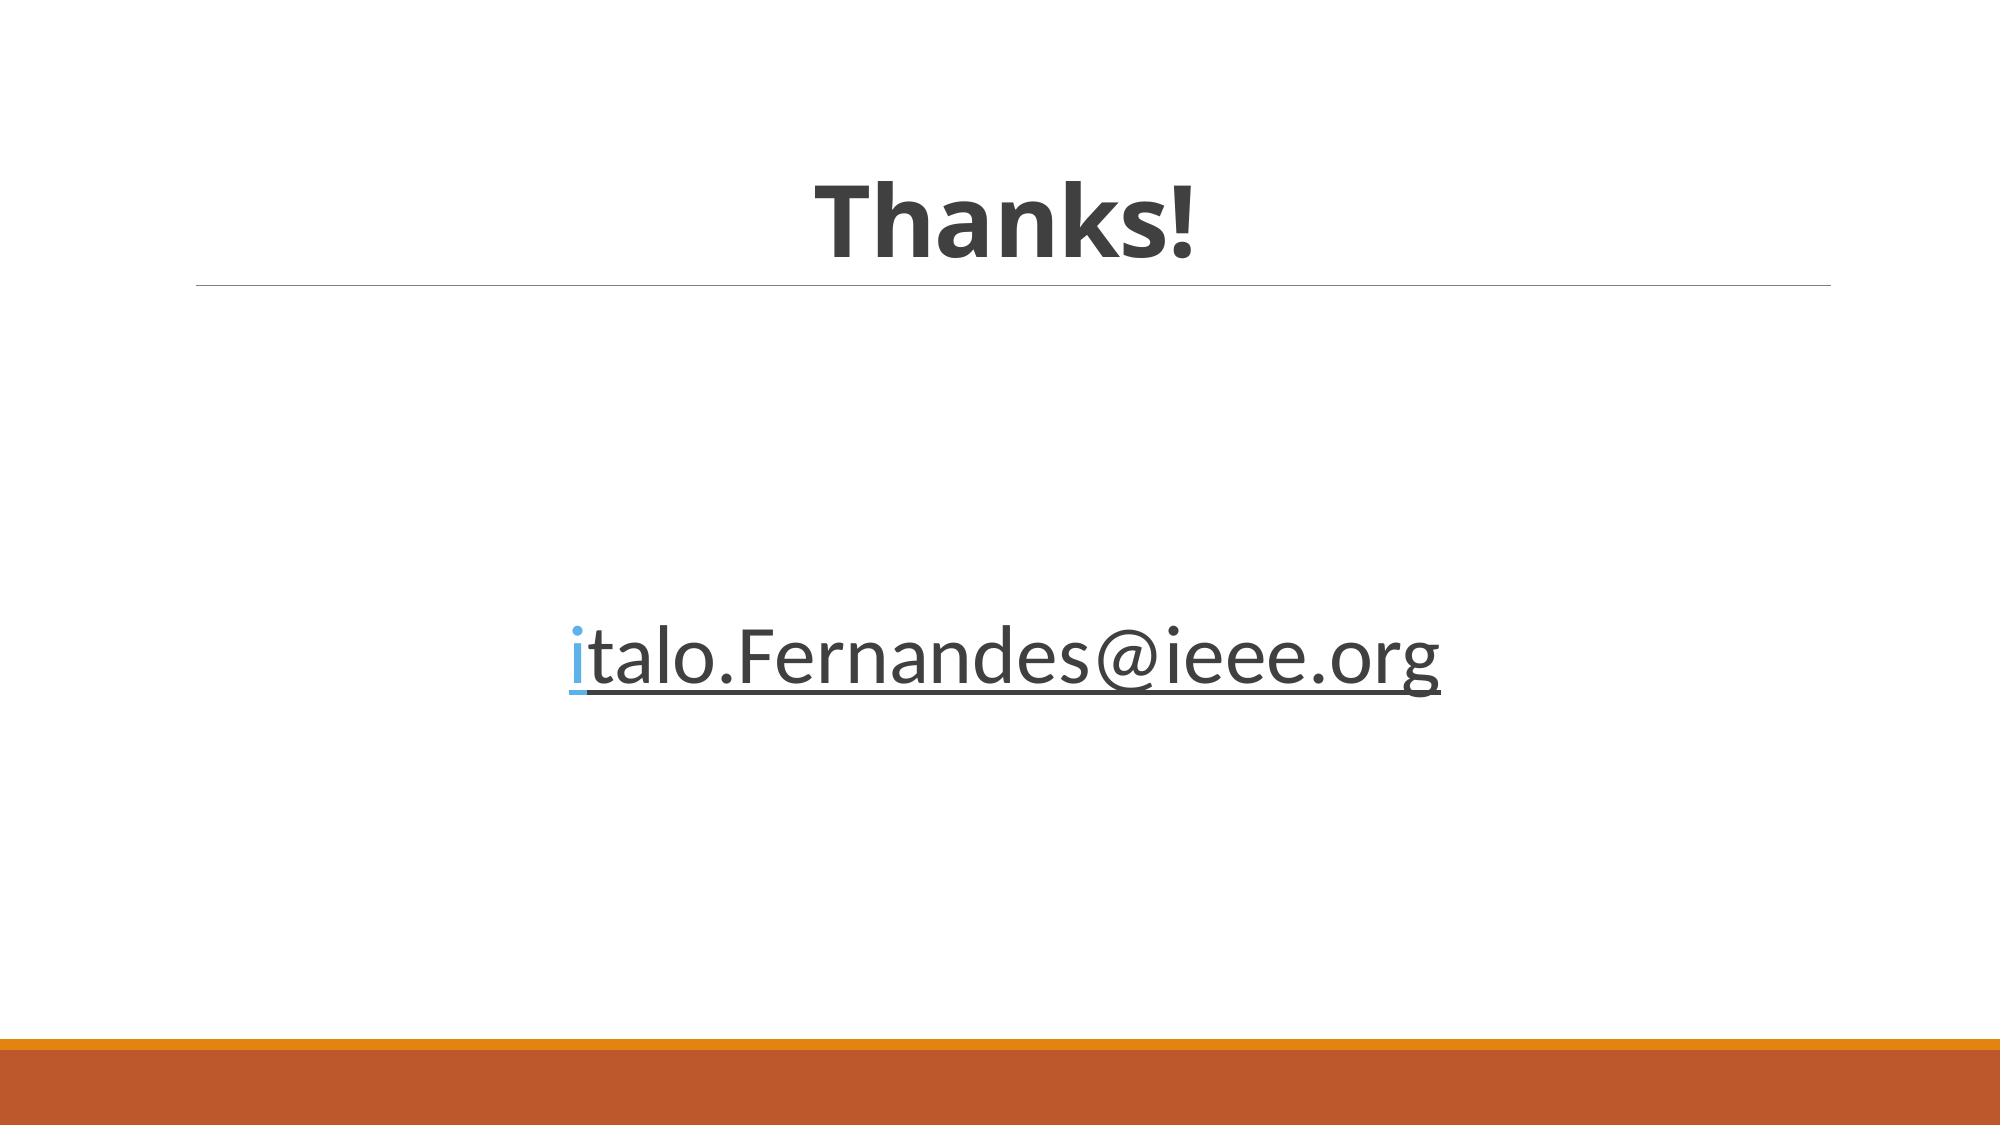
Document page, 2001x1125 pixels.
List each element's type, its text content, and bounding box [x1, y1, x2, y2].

list italo.Fernandes@ieee.org [180, 302, 1830, 963]
title Thanks! [180, 47, 1830, 285]
